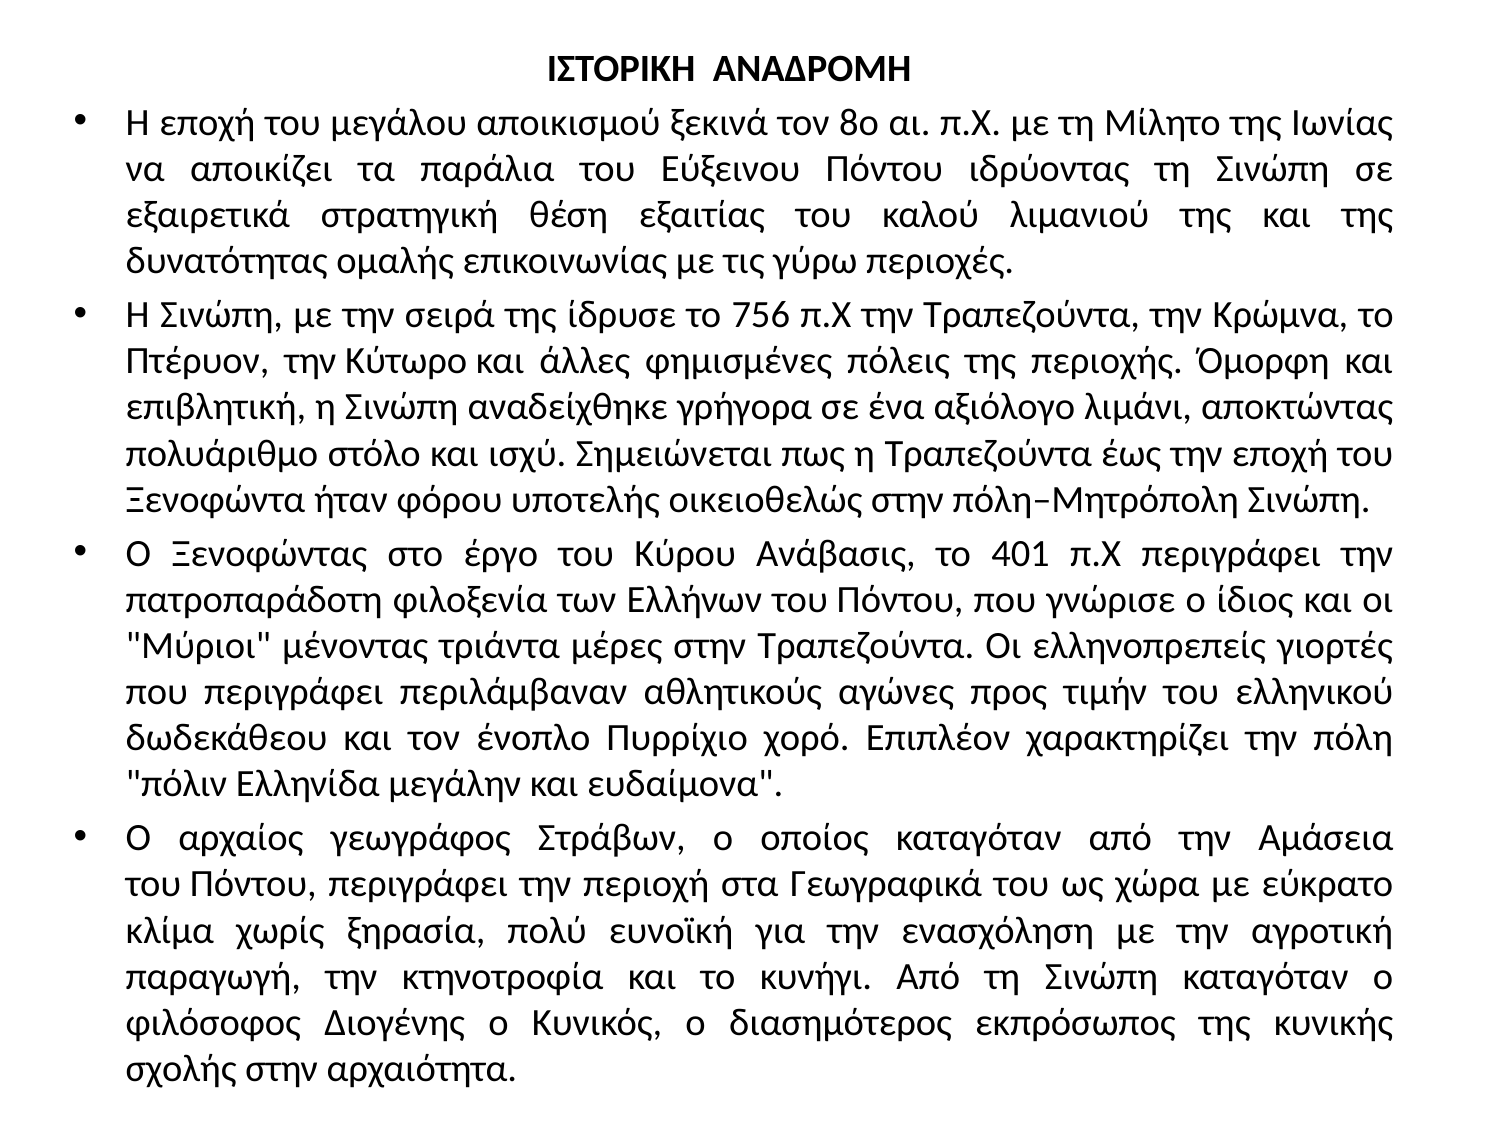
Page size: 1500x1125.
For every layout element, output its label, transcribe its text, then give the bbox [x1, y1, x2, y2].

list ΙΣΤΟΡΙΚΗ ΑΝΑΔΡΟΜΗ Η εποχή του μεγάλου αποικισμού ξεκινά τον 8ο αι. π.Χ. με τη Μίλητο της Ιωνίας να αποικίζει τα παράλια του Εύξεινου Πόντου ιδρύοντας τη Σινώπη σε εξαιρετικά στρατηγική θέση εξαιτίας του καλού λιμανιού της και της δυνατότητας ομαλής επικοινωνίας με τις γύρω περιοχές. Η Σινώπη, με την σειρά της ίδρυσε το 756 π.Χ την Τραπεζούντα, την Κρώμνα, το Πτέρυον, την Κύτωρο και άλλες φημισμένες πόλεις της περιοχής. Όμορφη και επιβλητική, η Σινώπη αναδείχθηκε γρήγορα σε ένα αξιόλογο λιμάνι, αποκτώντας πολυάριθμο στόλο και ισχύ. Σημειώνεται πως η Τραπεζούντα έως την εποχή του Ξενοφώντα ήταν φόρου υποτελής οικειοθελώς στην πόλη–Μητρόπολη Σινώπη. Ο Ξενοφώντας στο έργο του Κύρου Ανάβασις, το 401 π.Χ περιγράφει την πατροπαράδοτη φιλοξενία των Ελλήνων του Πόντου, που γνώρισε ο ίδιος και οι "Μύριοι" μένοντας τριάντα μέρες στην Τραπεζούντα. Οι ελληνοπρεπείς γιορτές που περιγράφει περιλάμβαναν αθλητικούς αγώνες προς τιμήν του ελληνικού δωδεκάθεου και τον ένοπλο Πυρρίχιο χορό. Επιπλέον χαρακτηρίζει την πόλη "πόλιν Ελληνίδα μεγάλην και ευδαίμονα". Ο αρχαίος γεωγράφος Στράβων, ο οποίος καταγόταν από την Αμάσεια του Πόντου, περιγράφει την περιοχή στα Γεωγραφικά του ως χώρα με εύκρατο κλίμα χωρίς ξηρασία, πολύ ευνοϊκή για την ενασχόληση με την αγροτική παραγωγή, την κτηνοτροφία και το κυνήγι. Από τη Σινώπη καταγόταν ο φιλόσοφος Διογένης ο Κυνικός, ο διασημότερος εκπρόσωπος της κυνικής σχολής στην αρχαιότητα. [58, 35, 1409, 1125]
